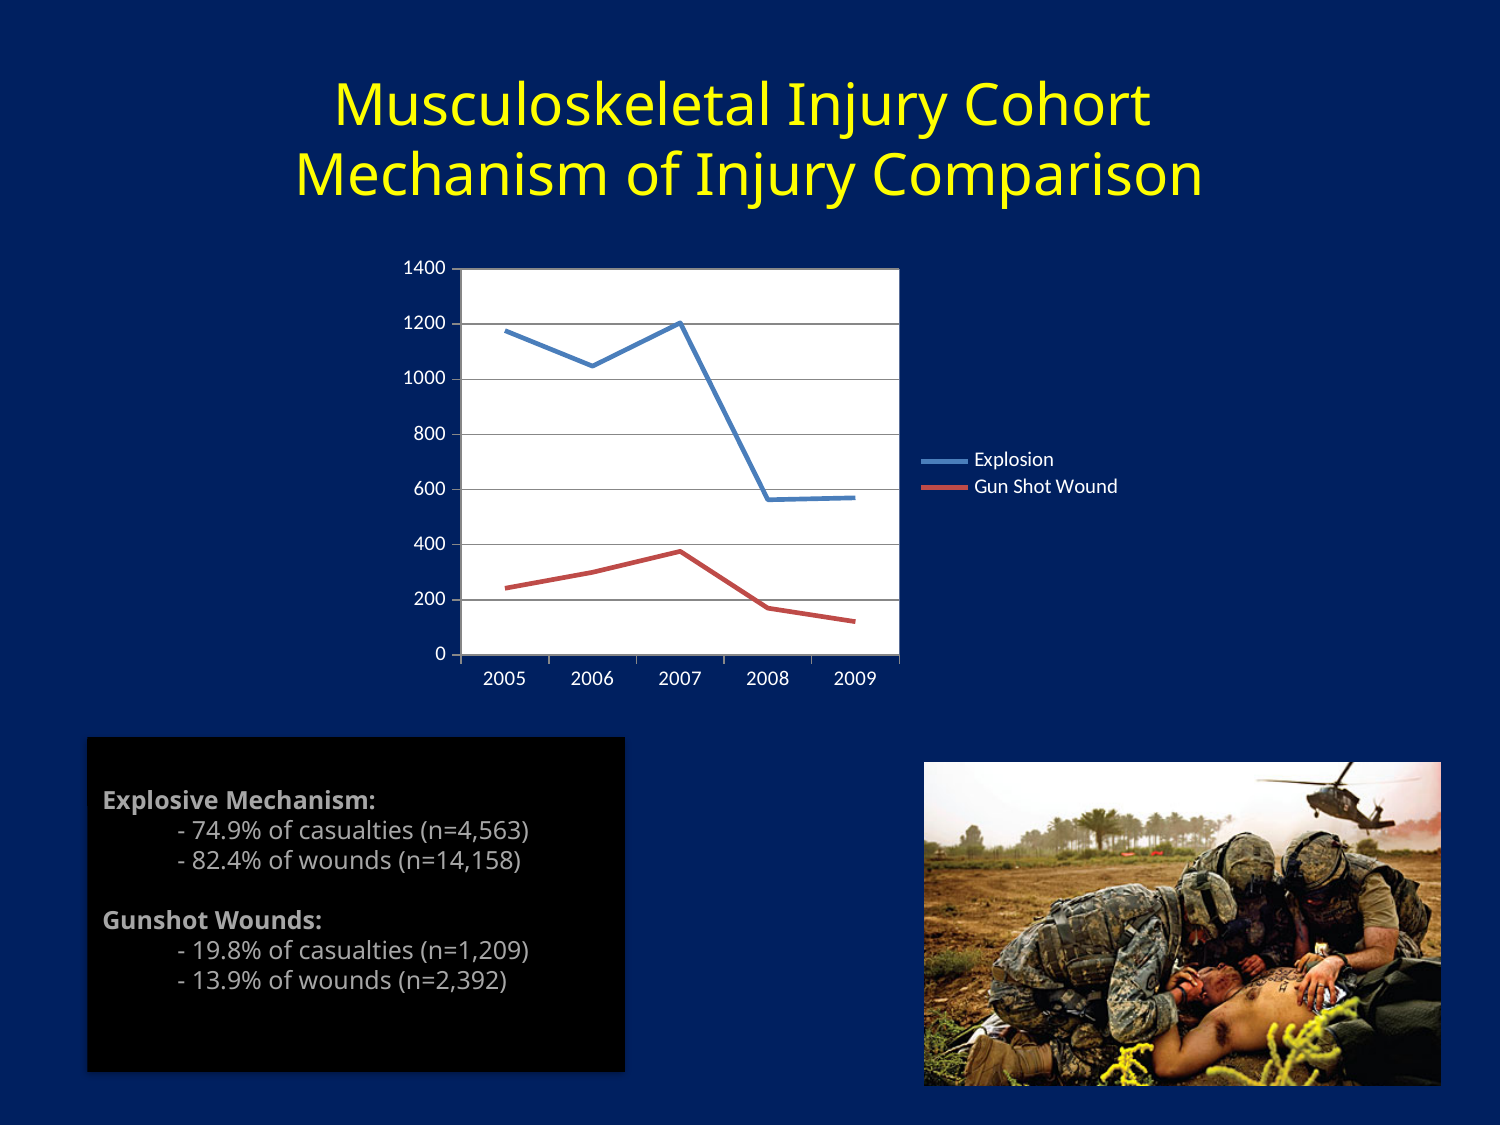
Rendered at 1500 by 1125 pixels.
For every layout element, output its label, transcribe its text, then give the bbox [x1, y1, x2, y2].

chart [387, 249, 1138, 700]
picture [924, 762, 1441, 1087]
text_box Explosive Mechanism: - 74.9% of casualties (n=4,563) - 82.4% of wounds (n=14,158) Gunshot Wounds: - 19.8% of casualties (n=1,209) - 13.9% of wounds (n=2,392) [87, 737, 625, 1072]
title Musculoskeletal Injury Cohort Mechanism of Injury Comparison [137, 74, 1363, 201]
